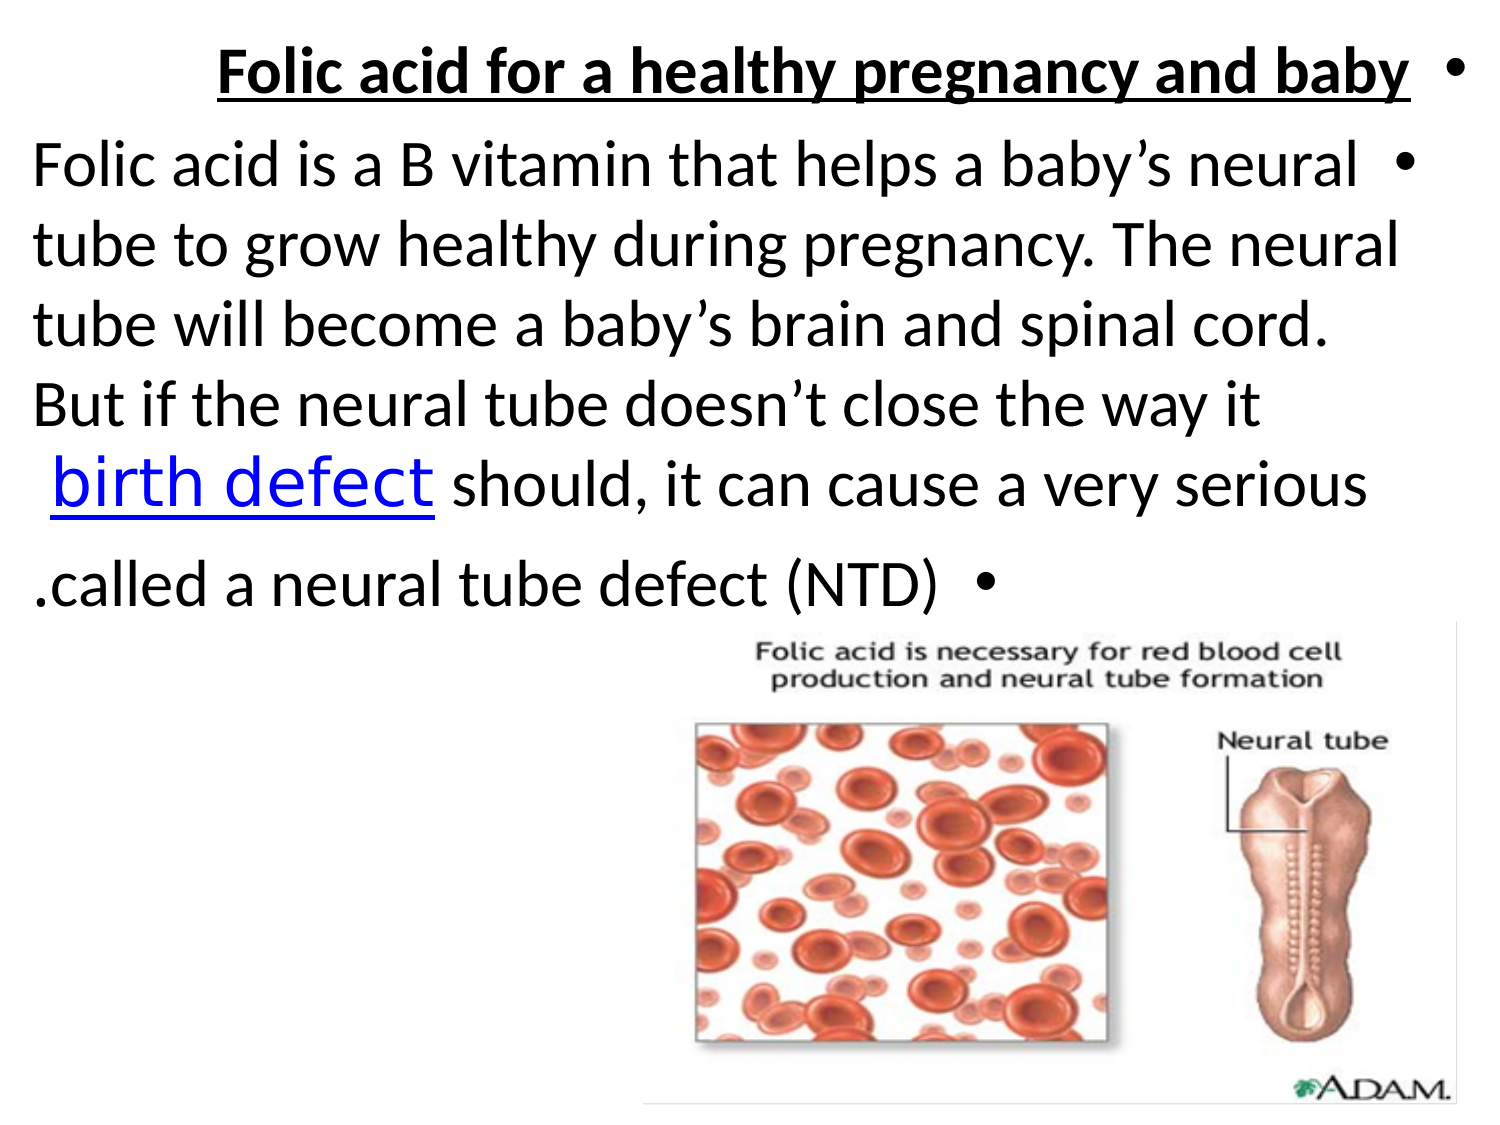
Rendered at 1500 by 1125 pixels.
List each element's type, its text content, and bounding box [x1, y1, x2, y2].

picture [643, 621, 1459, 1107]
list Folic acid for a healthy pregnancy and baby Folic acid is a B vitamin that helps a baby’s neural tube to grow healthy during pregnancy. The neural tube will become a baby’s brain and spinal cord. But if the neural tube doesn’t close the way it should, it can cause a very serious birth defect called a neural tube defect (NTD). [17, 19, 1483, 1106]
